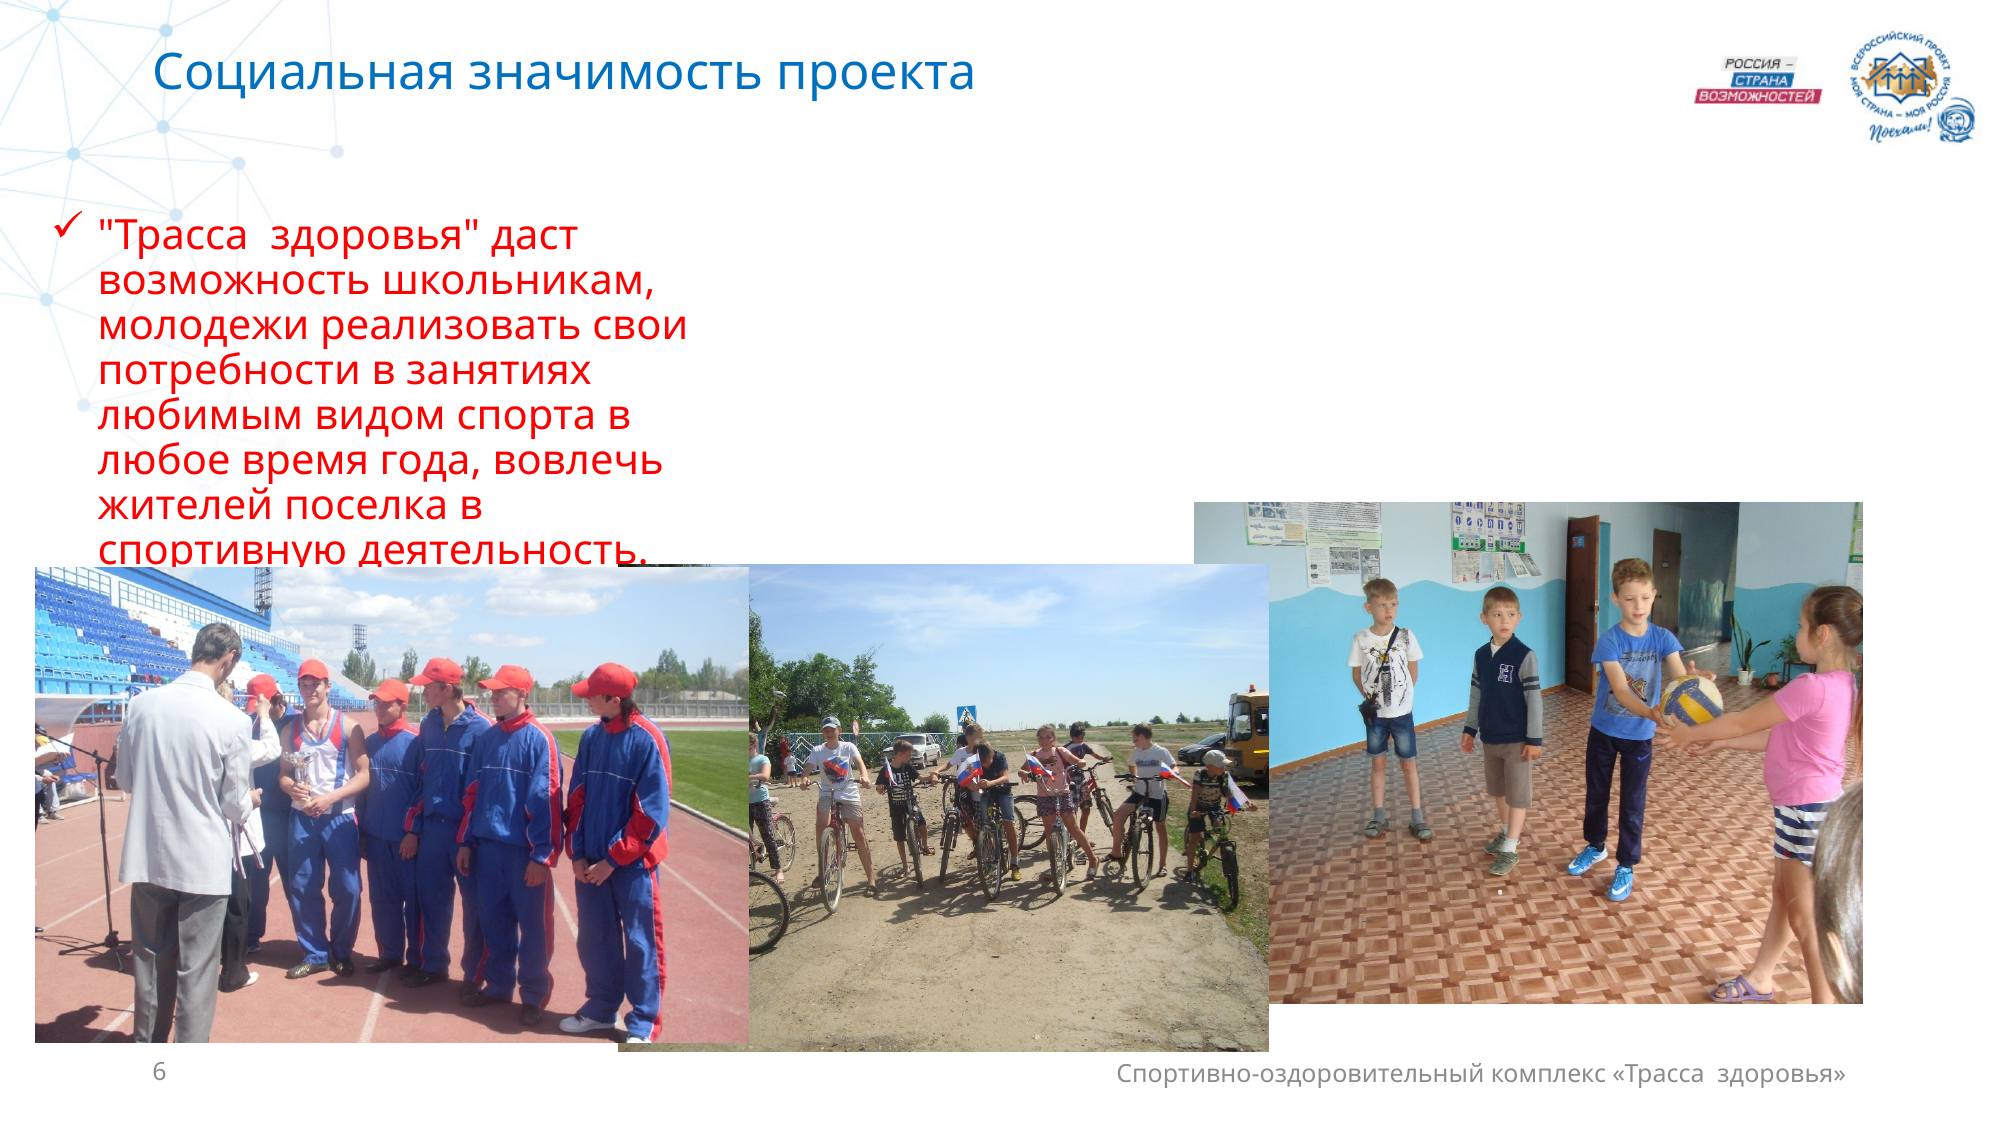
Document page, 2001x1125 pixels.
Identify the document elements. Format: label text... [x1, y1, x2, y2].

title Социальная значимость проекта [137, 38, 1863, 170]
footer Спортивно-оздоровительный комплекс «Трасса здоровья» [645, 1042, 1863, 1103]
slide_number 6 [137, 1043, 588, 1103]
list "Трасса здоровья" даст возможность школьникам, молодежи реализовать свои потребности в занятиях любимым видом спорта в любое время года, вовлечь жителей поселка в спортивную деятельность. [35, 206, 734, 567]
picture [0, 0, 2001, 1125]
